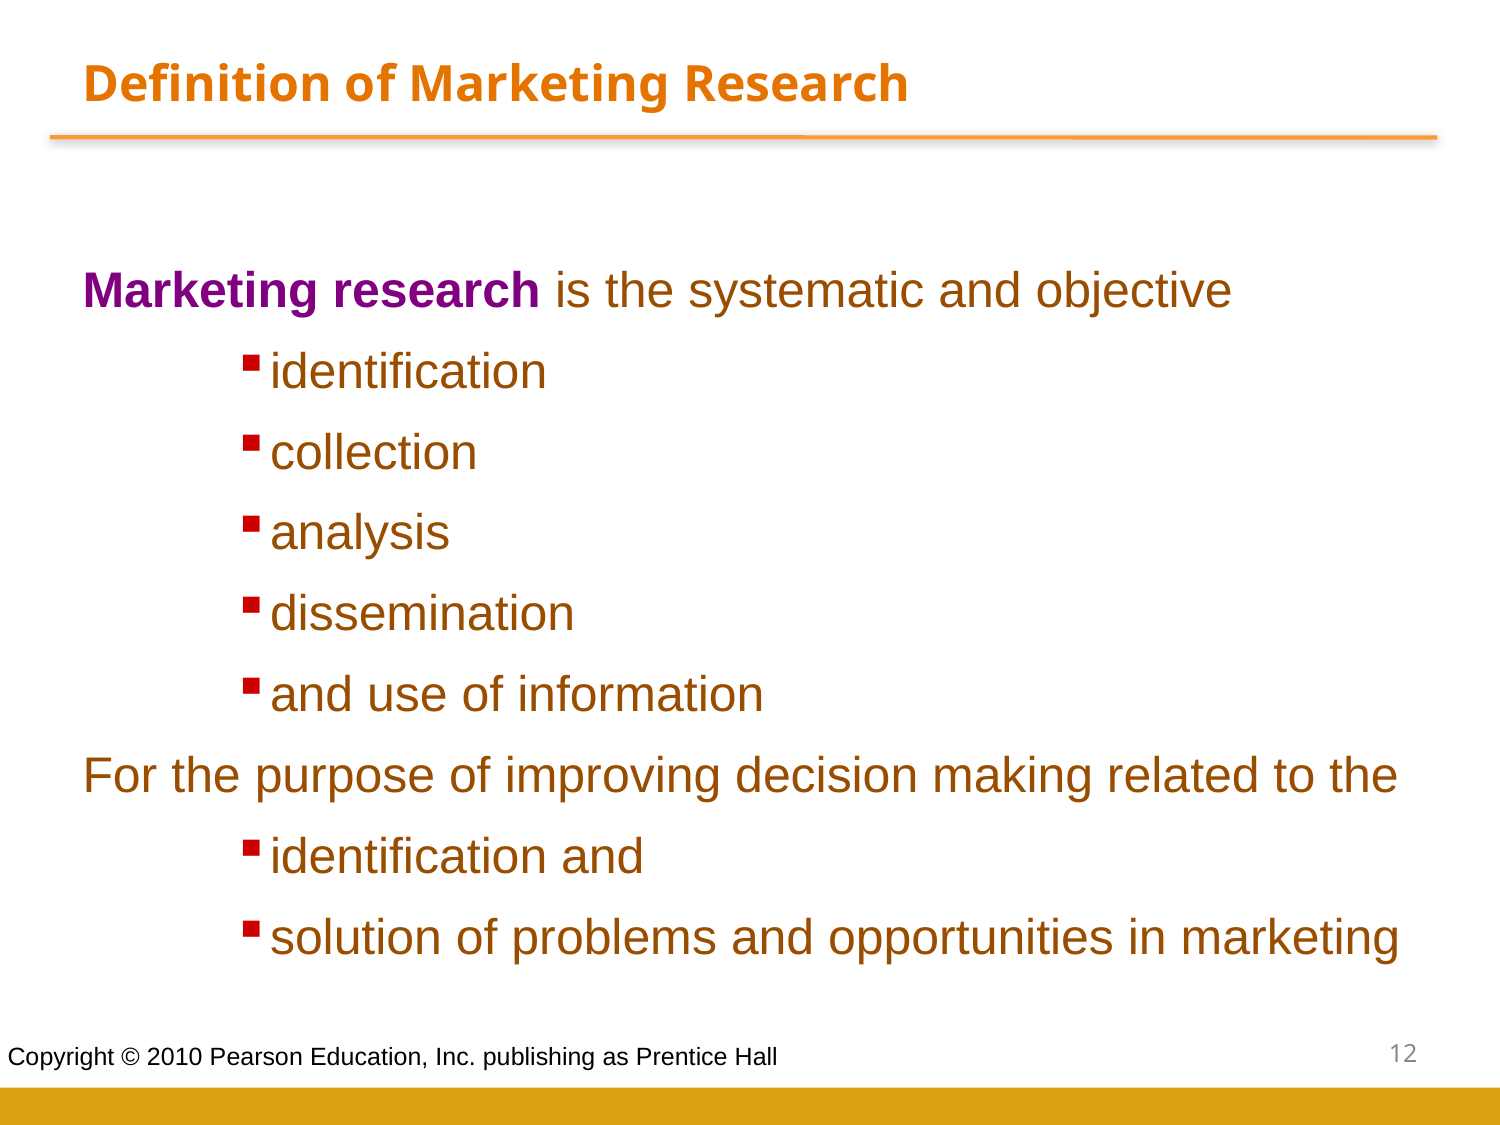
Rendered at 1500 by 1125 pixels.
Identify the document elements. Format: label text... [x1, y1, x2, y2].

slide_number 12 [1375, 1031, 1426, 1079]
list Marketing research is the systematic and objective identification collection analysis dissemination and use of information For the purpose of improving decision making related to the identification and solution of problems and opportunities in marketing [74, 249, 1451, 1001]
title Definition of Marketing Research [74, 43, 1354, 174]
